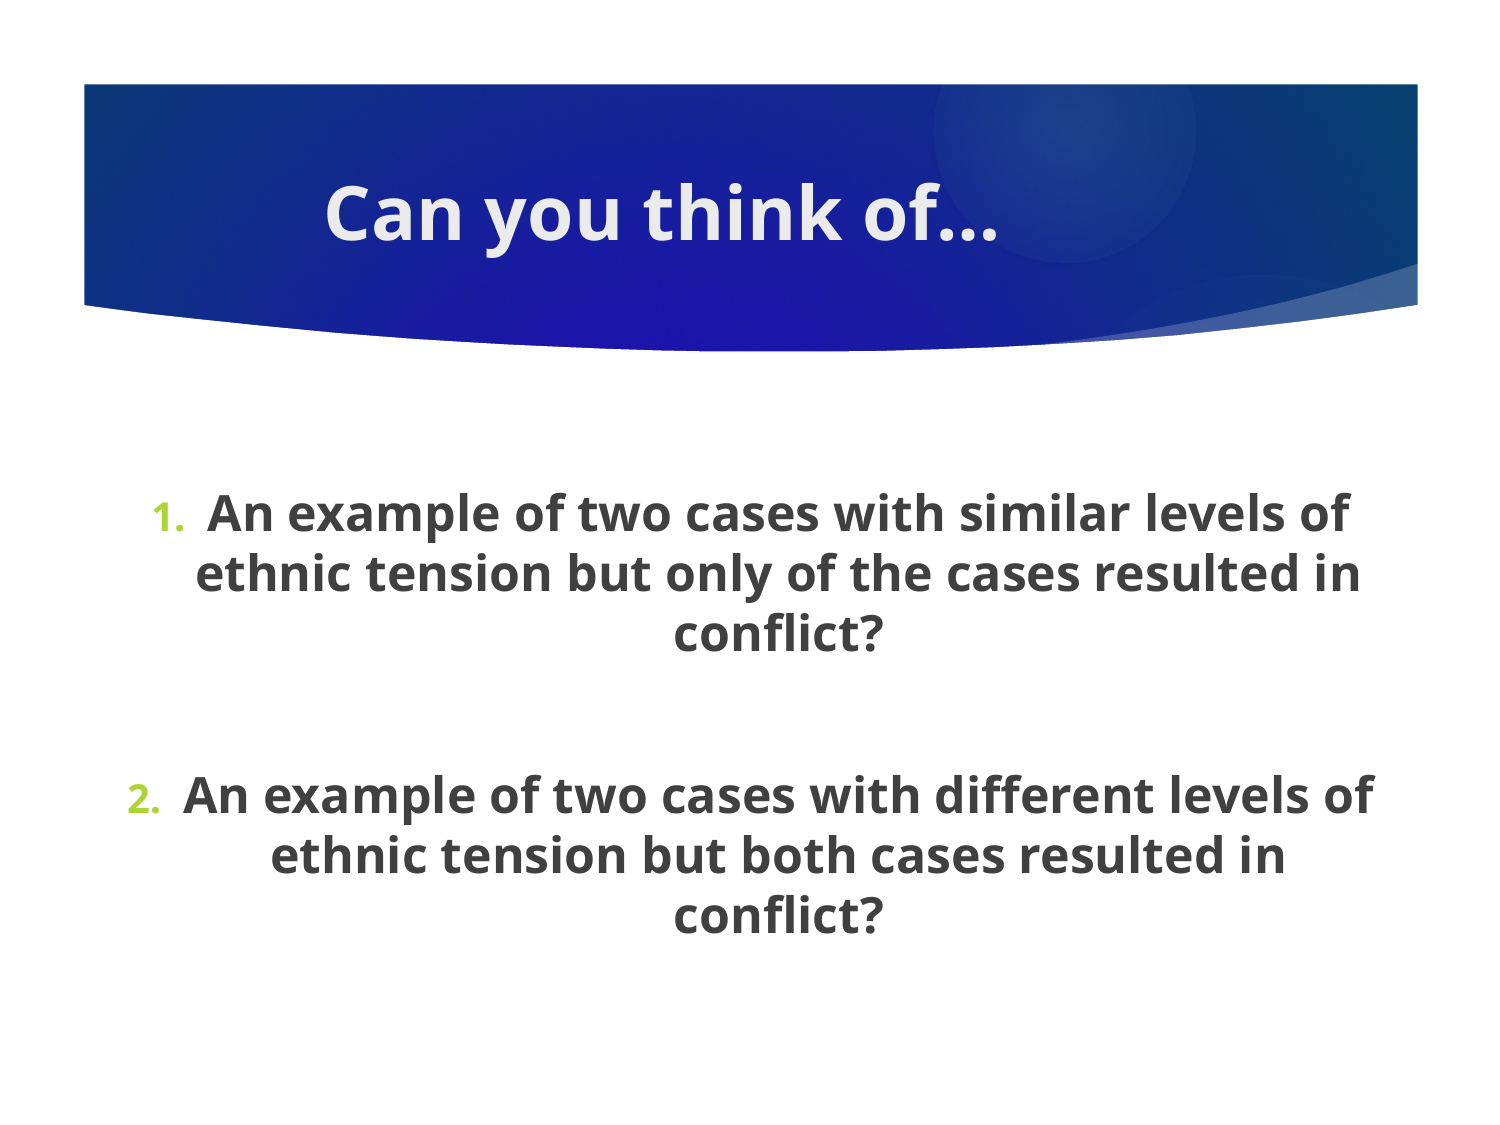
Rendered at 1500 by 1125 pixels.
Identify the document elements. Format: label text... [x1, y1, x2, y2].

title Can you think of… [142, 152, 1183, 269]
list An example of two cases with similar levels of ethnic tension but only of the cases resulted in conflict? An example of two cases with different levels of ethnic tension but both cases resulted in conflict? [90, 408, 1411, 1049]
